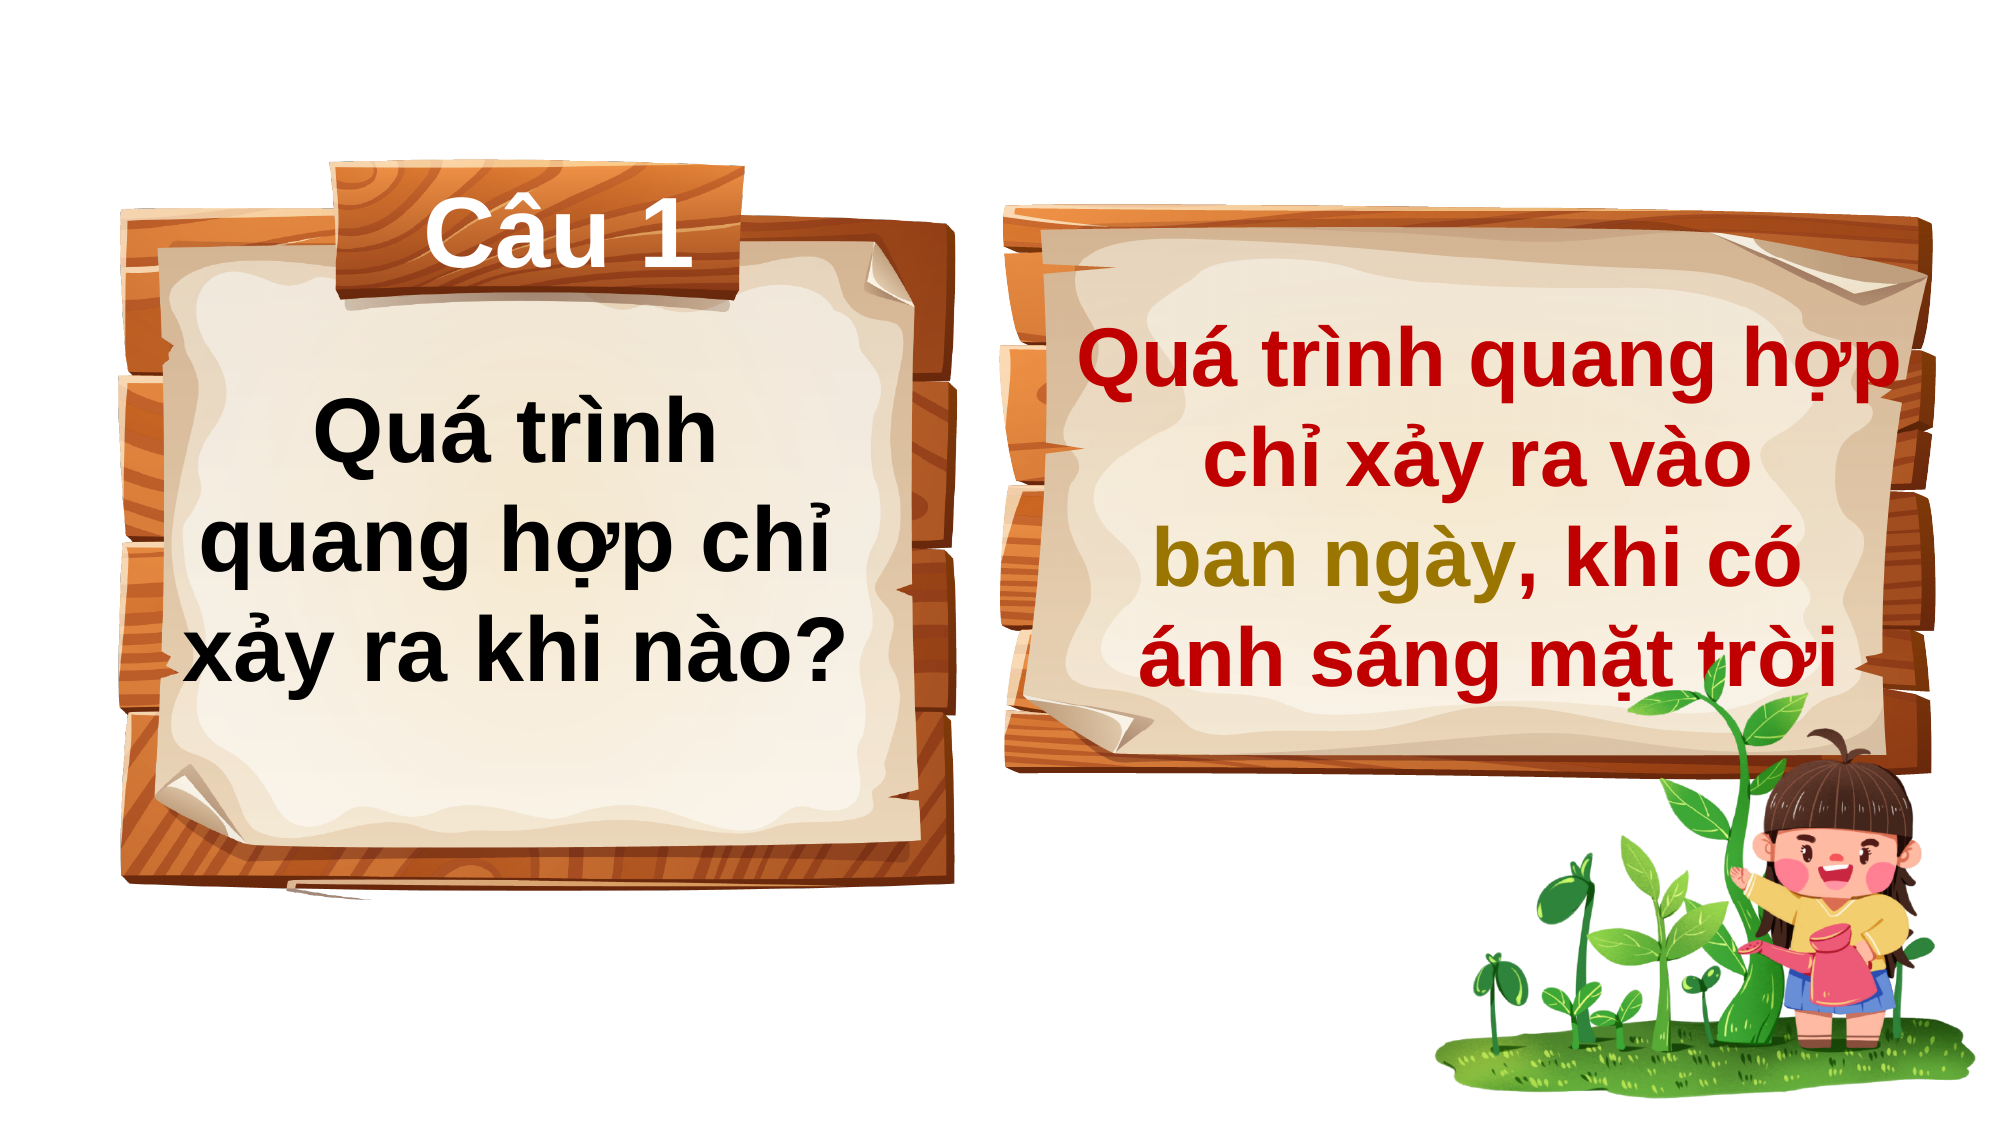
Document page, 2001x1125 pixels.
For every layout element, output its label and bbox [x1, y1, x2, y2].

picture [1398, 562, 2000, 1125]
text_box [100, 159, 1011, 915]
text_box [981, 159, 1945, 793]
